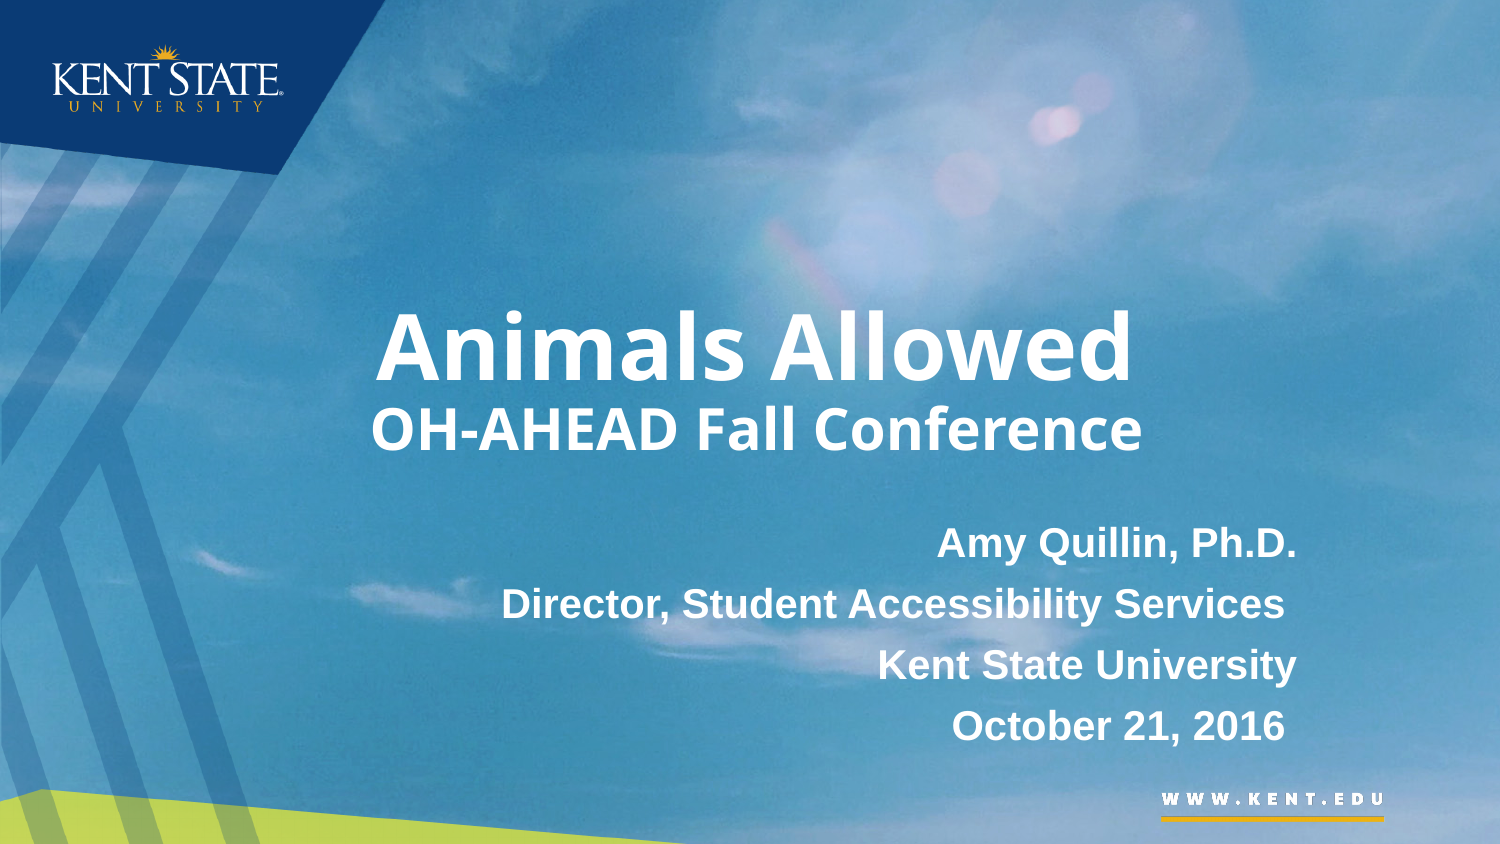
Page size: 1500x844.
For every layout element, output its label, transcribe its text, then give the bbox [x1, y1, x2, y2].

title Animals Allowed OH-AHEAD Fall Conference [119, 138, 1394, 471]
subtitle Amy Quillin, Ph.D. Director, Student Accessibility Services Kent State University October 21, 2016 [187, 514, 1313, 789]
picture [0, 0, 1500, 844]
